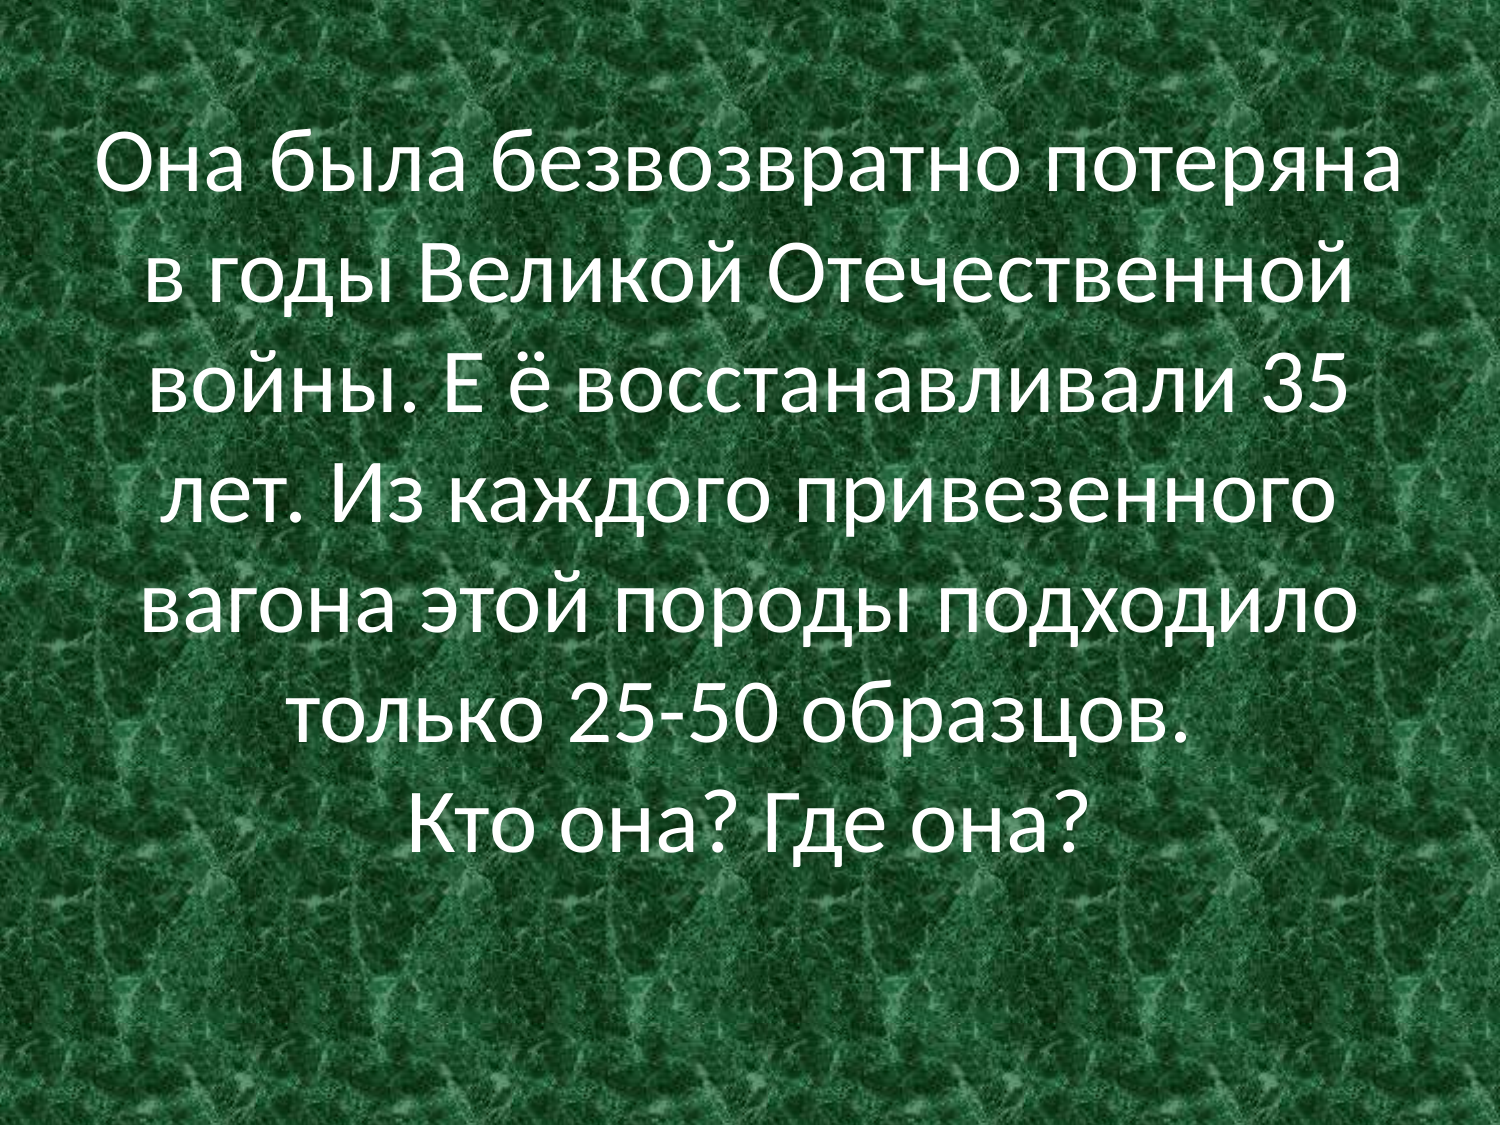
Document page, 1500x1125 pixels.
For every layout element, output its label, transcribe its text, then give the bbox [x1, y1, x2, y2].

picture [0, 0, 1500, 1125]
title Она была безвозвратно потеряна в годы Великой Отечественной войны. Е ё восстанавливали 35 лет. Из каждого привезенного вагона этой породы подходило только 25-50 образцов. Кто она? Где она? [75, 45, 1425, 926]
